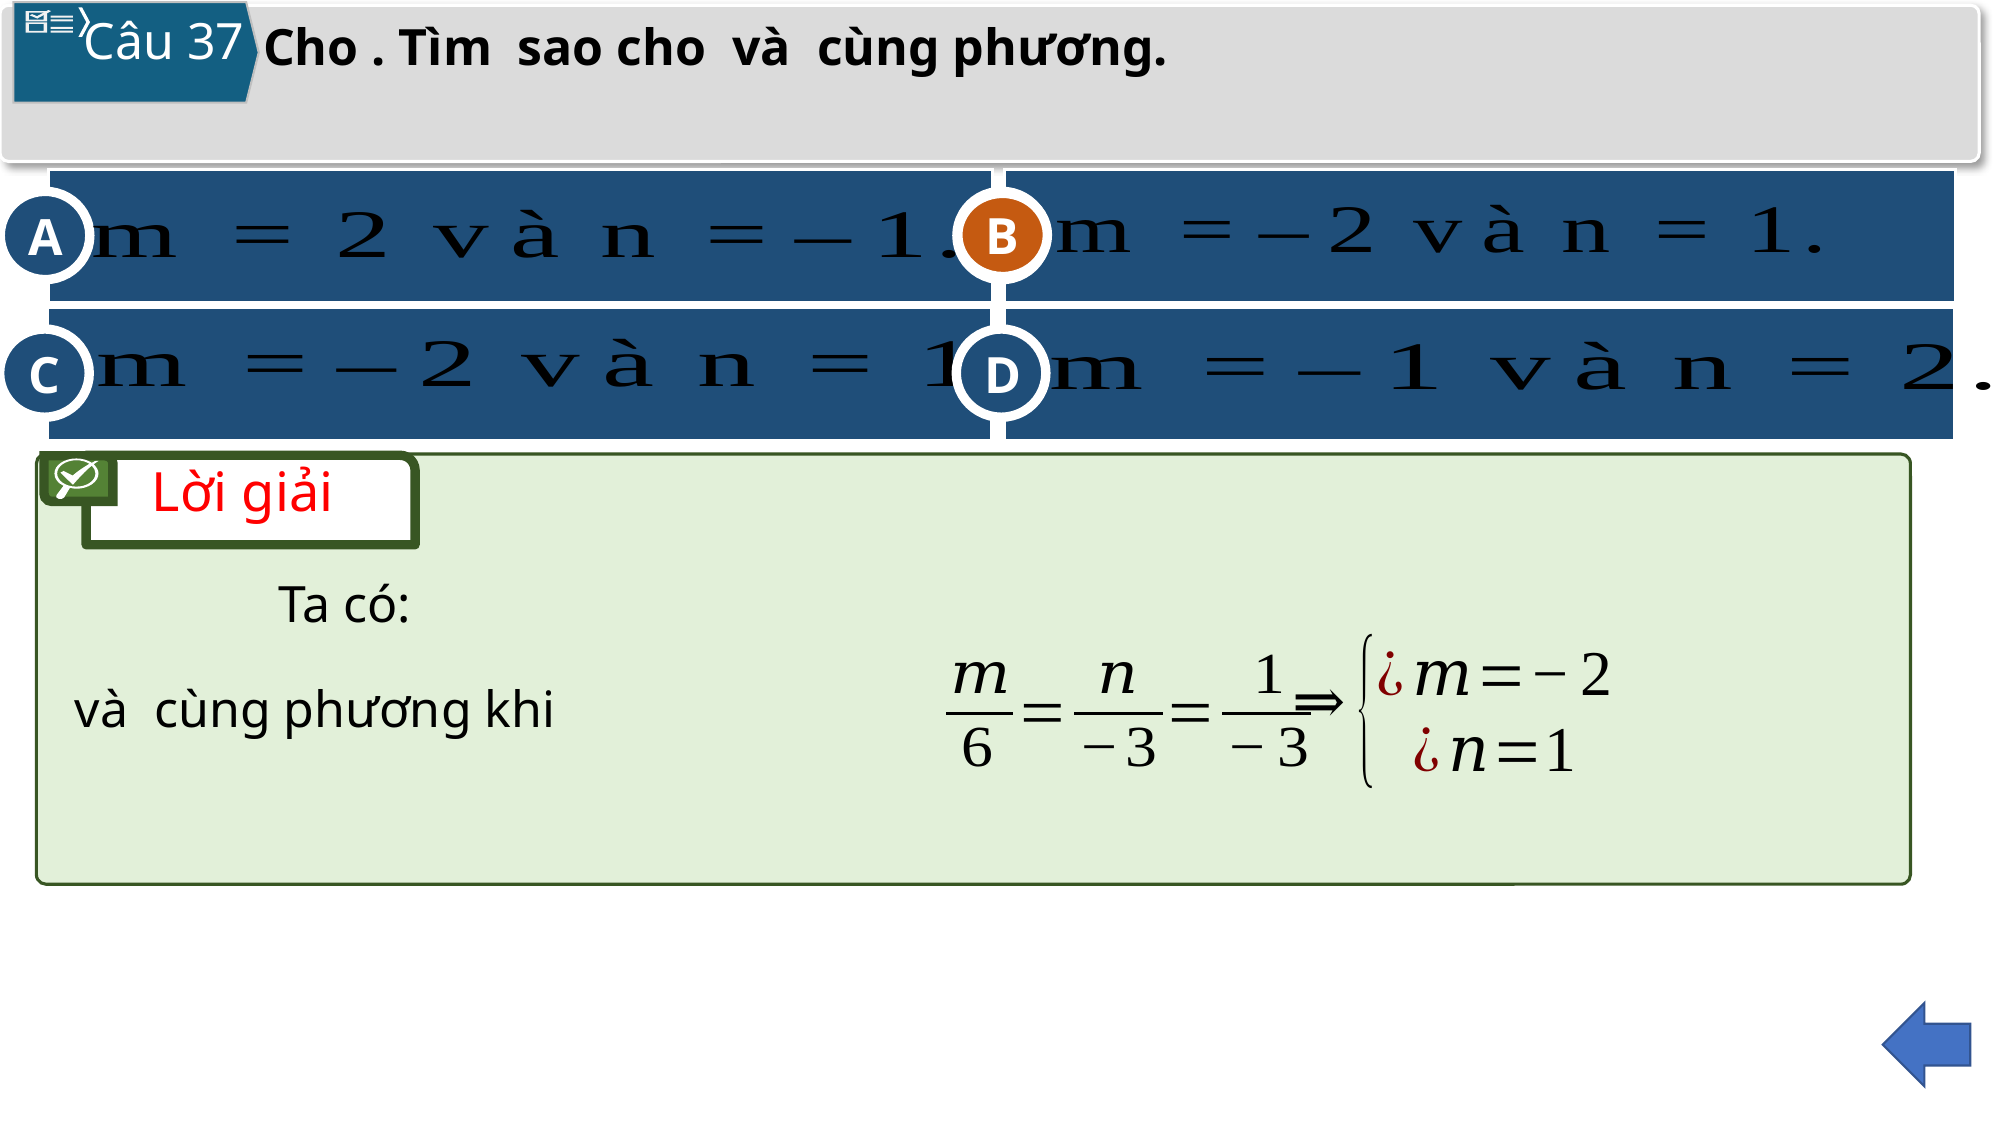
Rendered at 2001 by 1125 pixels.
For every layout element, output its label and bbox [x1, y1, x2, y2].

text_box [36, 449, 1911, 885]
text_box [0, 169, 1956, 303]
text_box [0, 307, 2000, 441]
text_box [1881, 1000, 1972, 1089]
text_box [0, 0, 1980, 163]
